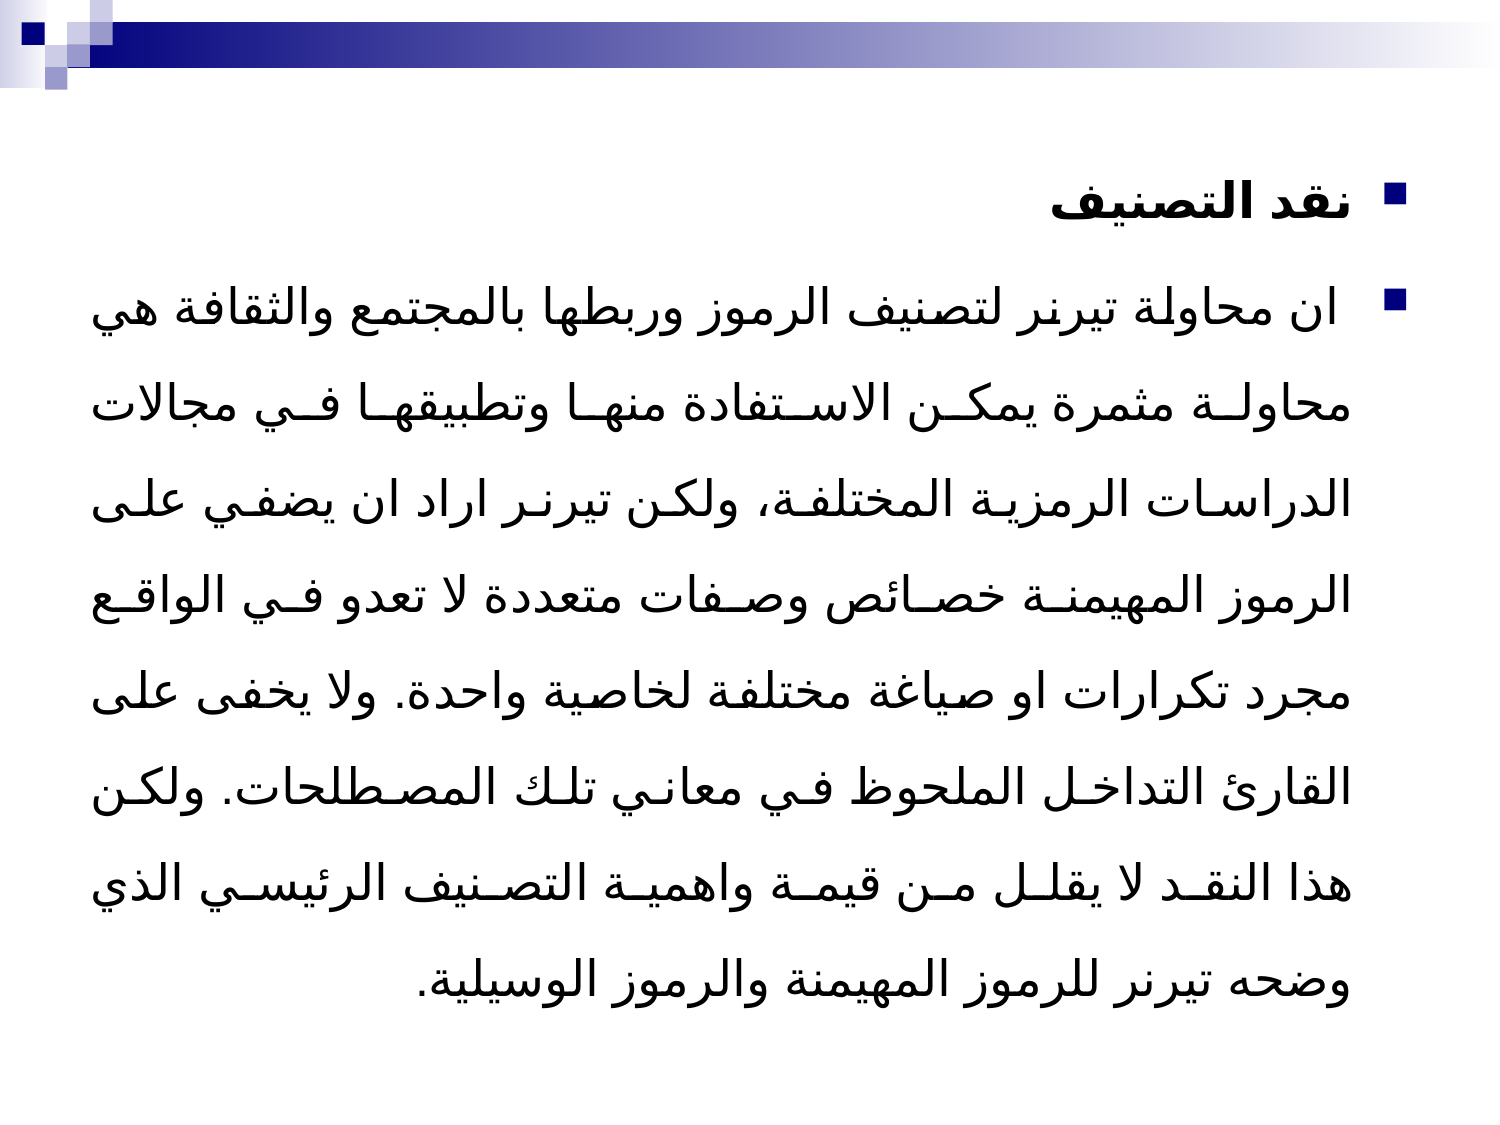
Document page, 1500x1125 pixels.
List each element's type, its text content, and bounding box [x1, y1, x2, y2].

list نقد التصنيف ان محاولة تيرنر لتصنيف الرموز وربطها بالمجتمع والثقافة هي محاولة مثمرة يمكن الاستفادة منها وتطبيقها في مجالات الدراسات الرمزية المختلفة، ولكن تيرنر اراد ان يضفي على الرموز المهيمنة خصائص وصفات متعددة لا تعدو في الواقع مجرد تكرارات او صياغة مختلفة لخاصية واحدة. ولا يخفى على القارئ التداخل الملحوظ في معاني تلك المصطلحات. ولكن هذا النقد لا يقلل من قيمة واهمية التصنيف الرئيسي الذي وضحه تيرنر للرموز المهيمنة والرموز الوسيلية. [75, 125, 1425, 963]
